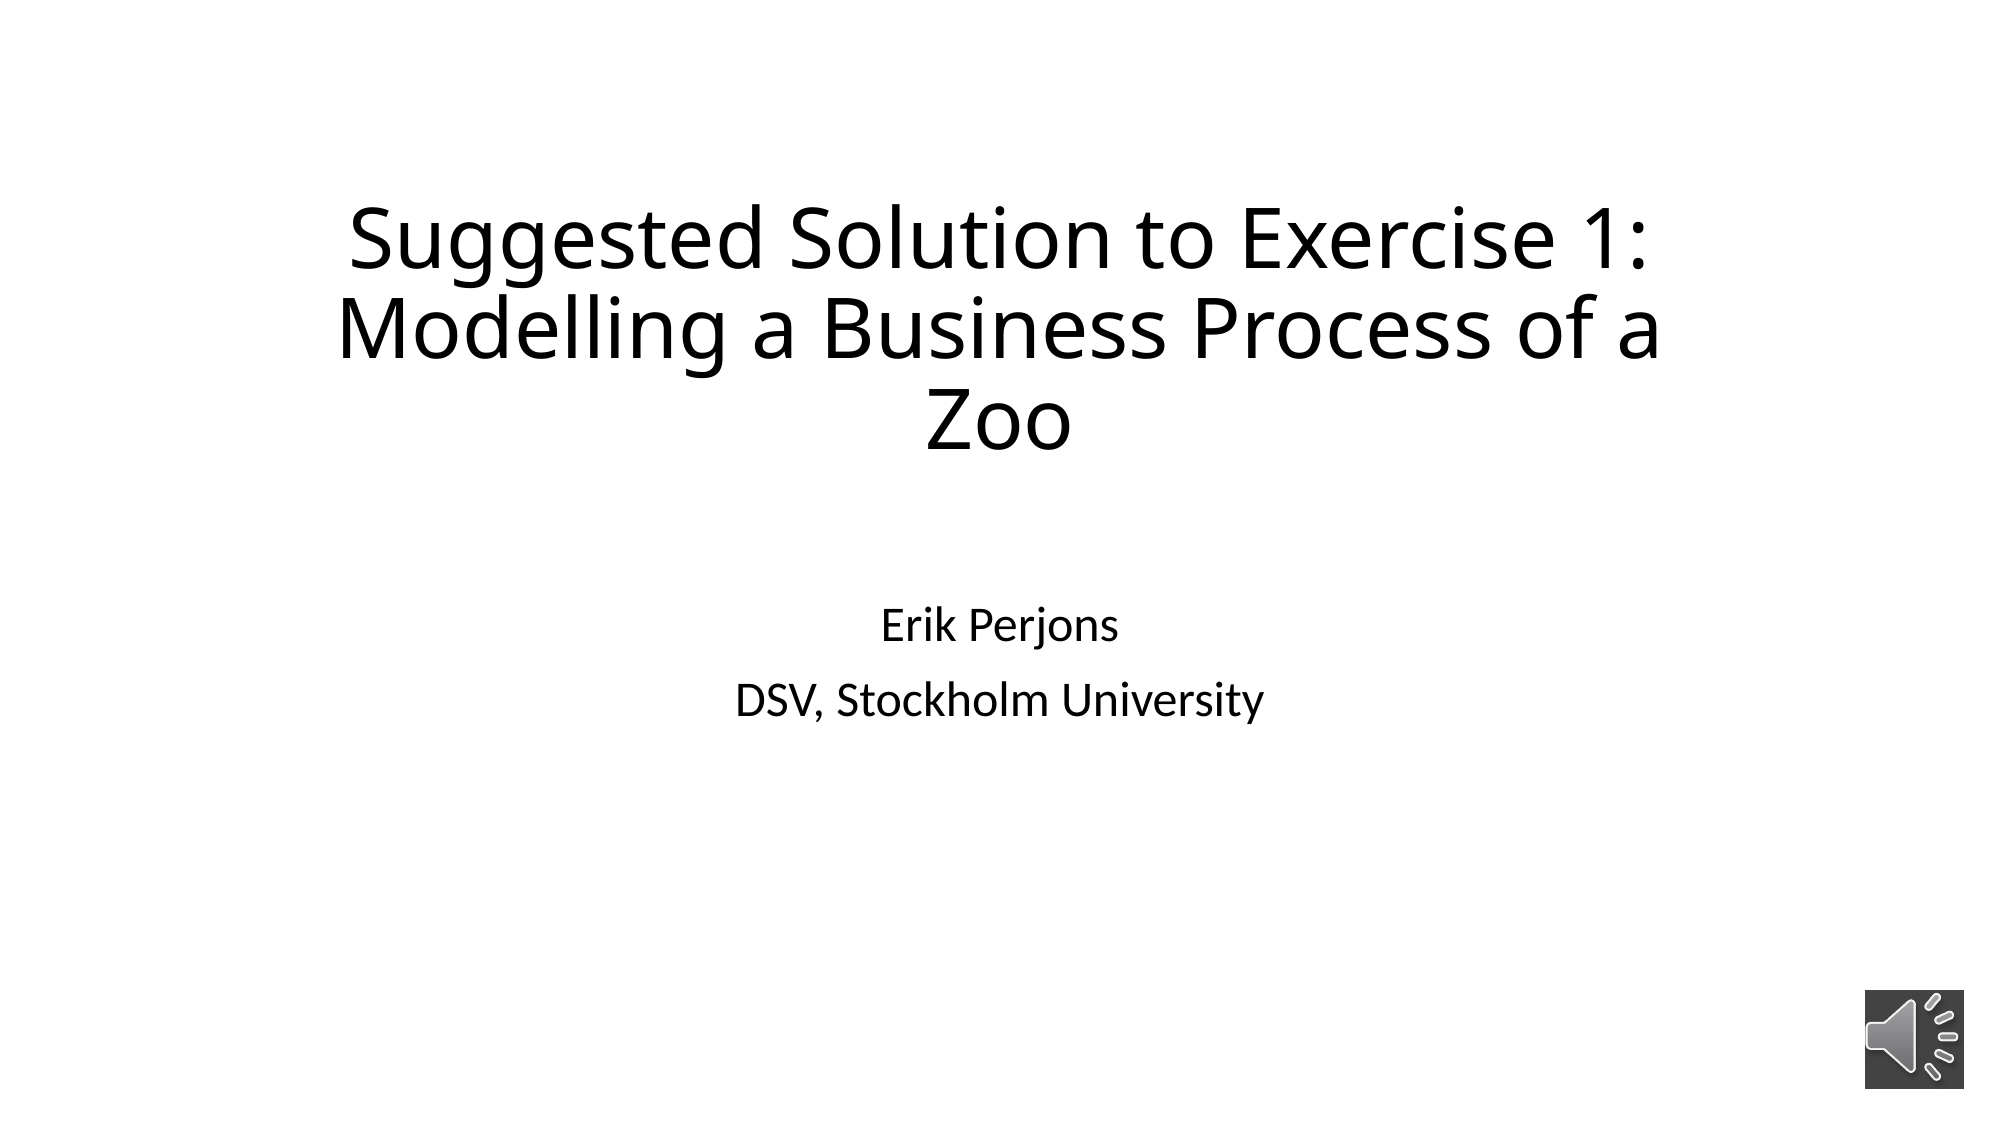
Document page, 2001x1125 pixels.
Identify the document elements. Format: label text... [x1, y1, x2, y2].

title Suggested Solution to Exercise 1: Modelling a Business Process of a Zoo [249, 184, 1750, 576]
picture [1864, 989, 1965, 1090]
subtitle Erik Perjons DSV, Stockholm University [249, 590, 1750, 863]
